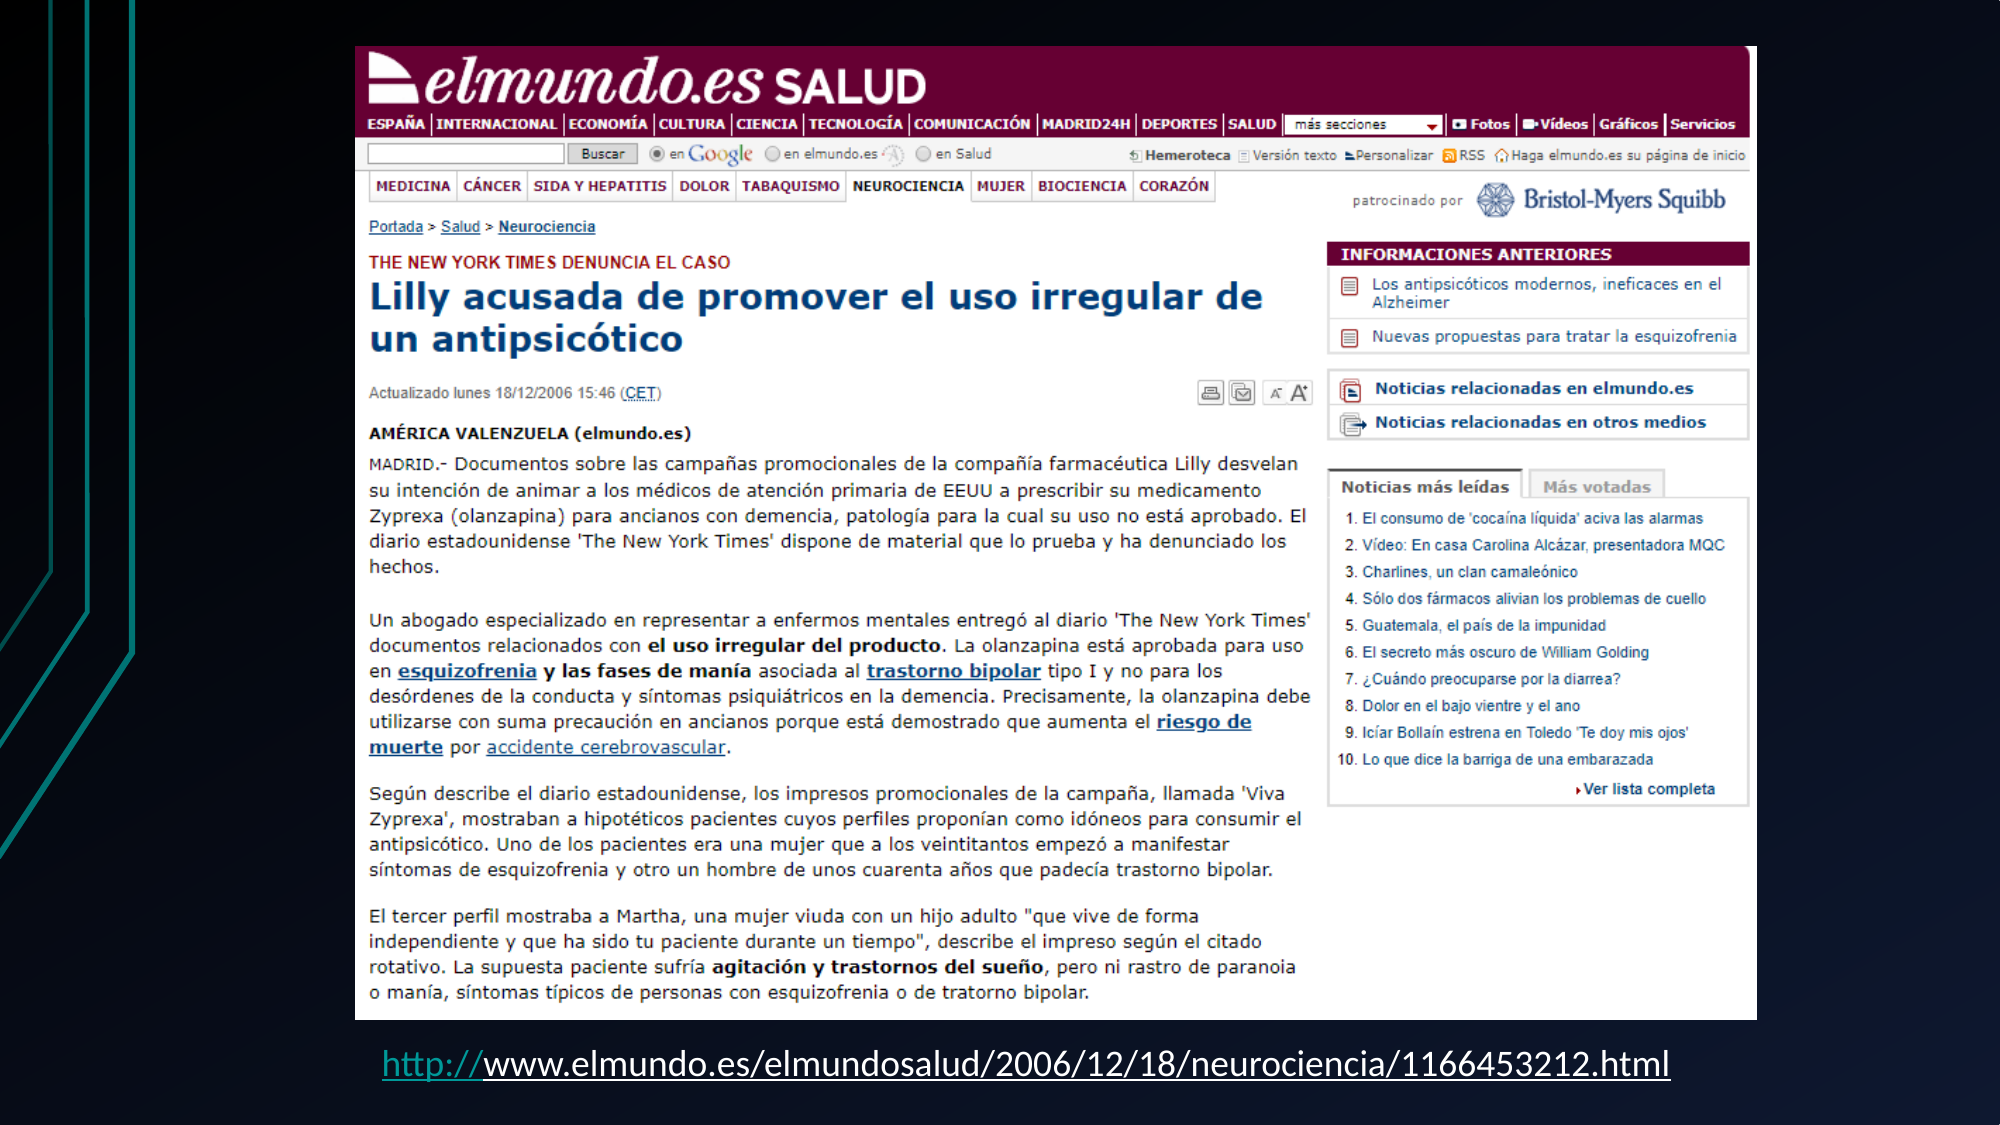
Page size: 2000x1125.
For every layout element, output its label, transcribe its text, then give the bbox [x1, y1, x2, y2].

text_box http://www.elmundo.es/elmundosalud/2006/12/18/neurociencia/1166453212.html [366, 1031, 1711, 1091]
picture [354, 46, 1757, 1021]
